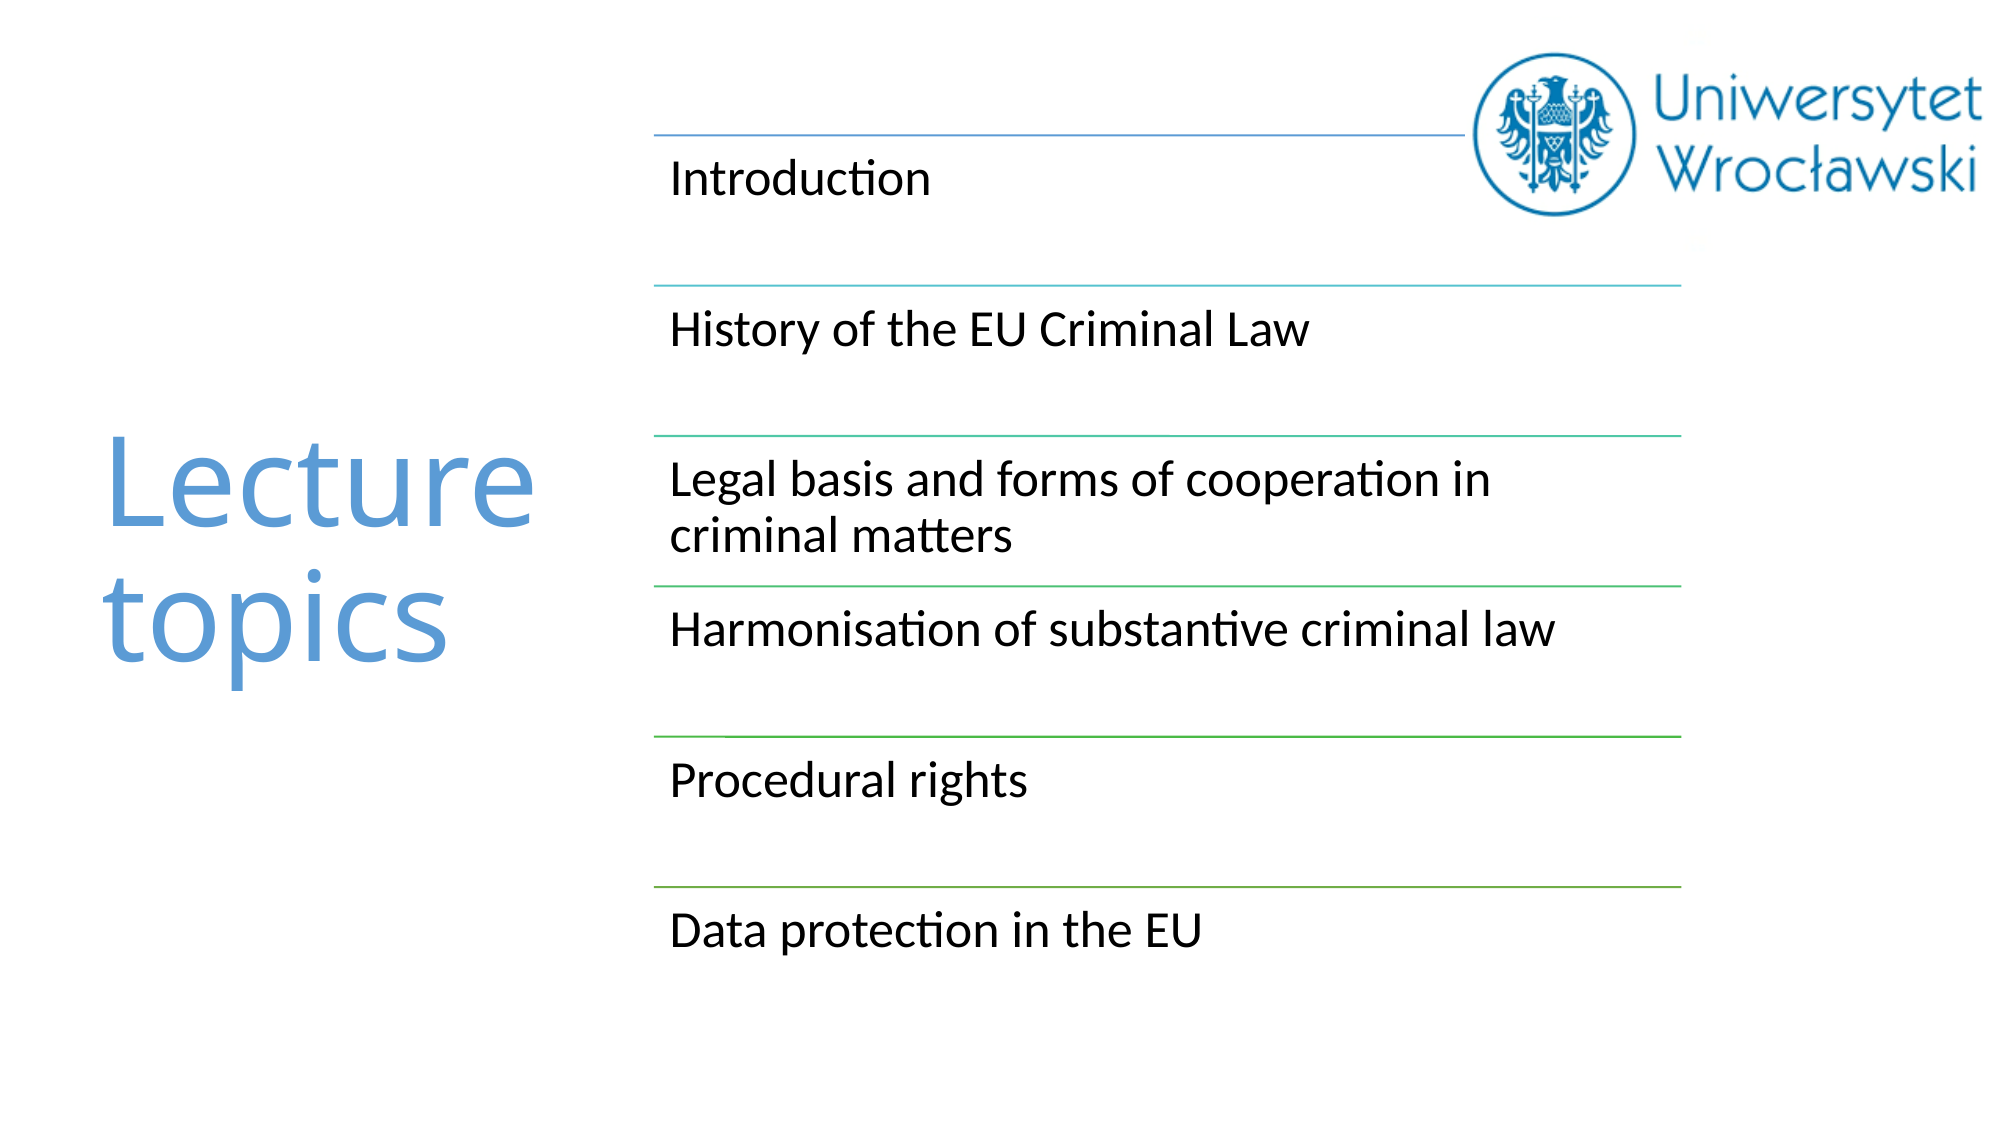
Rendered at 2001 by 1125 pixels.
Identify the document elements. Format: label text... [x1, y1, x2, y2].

title Lecture topics [86, 101, 711, 1005]
picture [1465, 16, 1988, 253]
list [653, 134, 1682, 1038]
